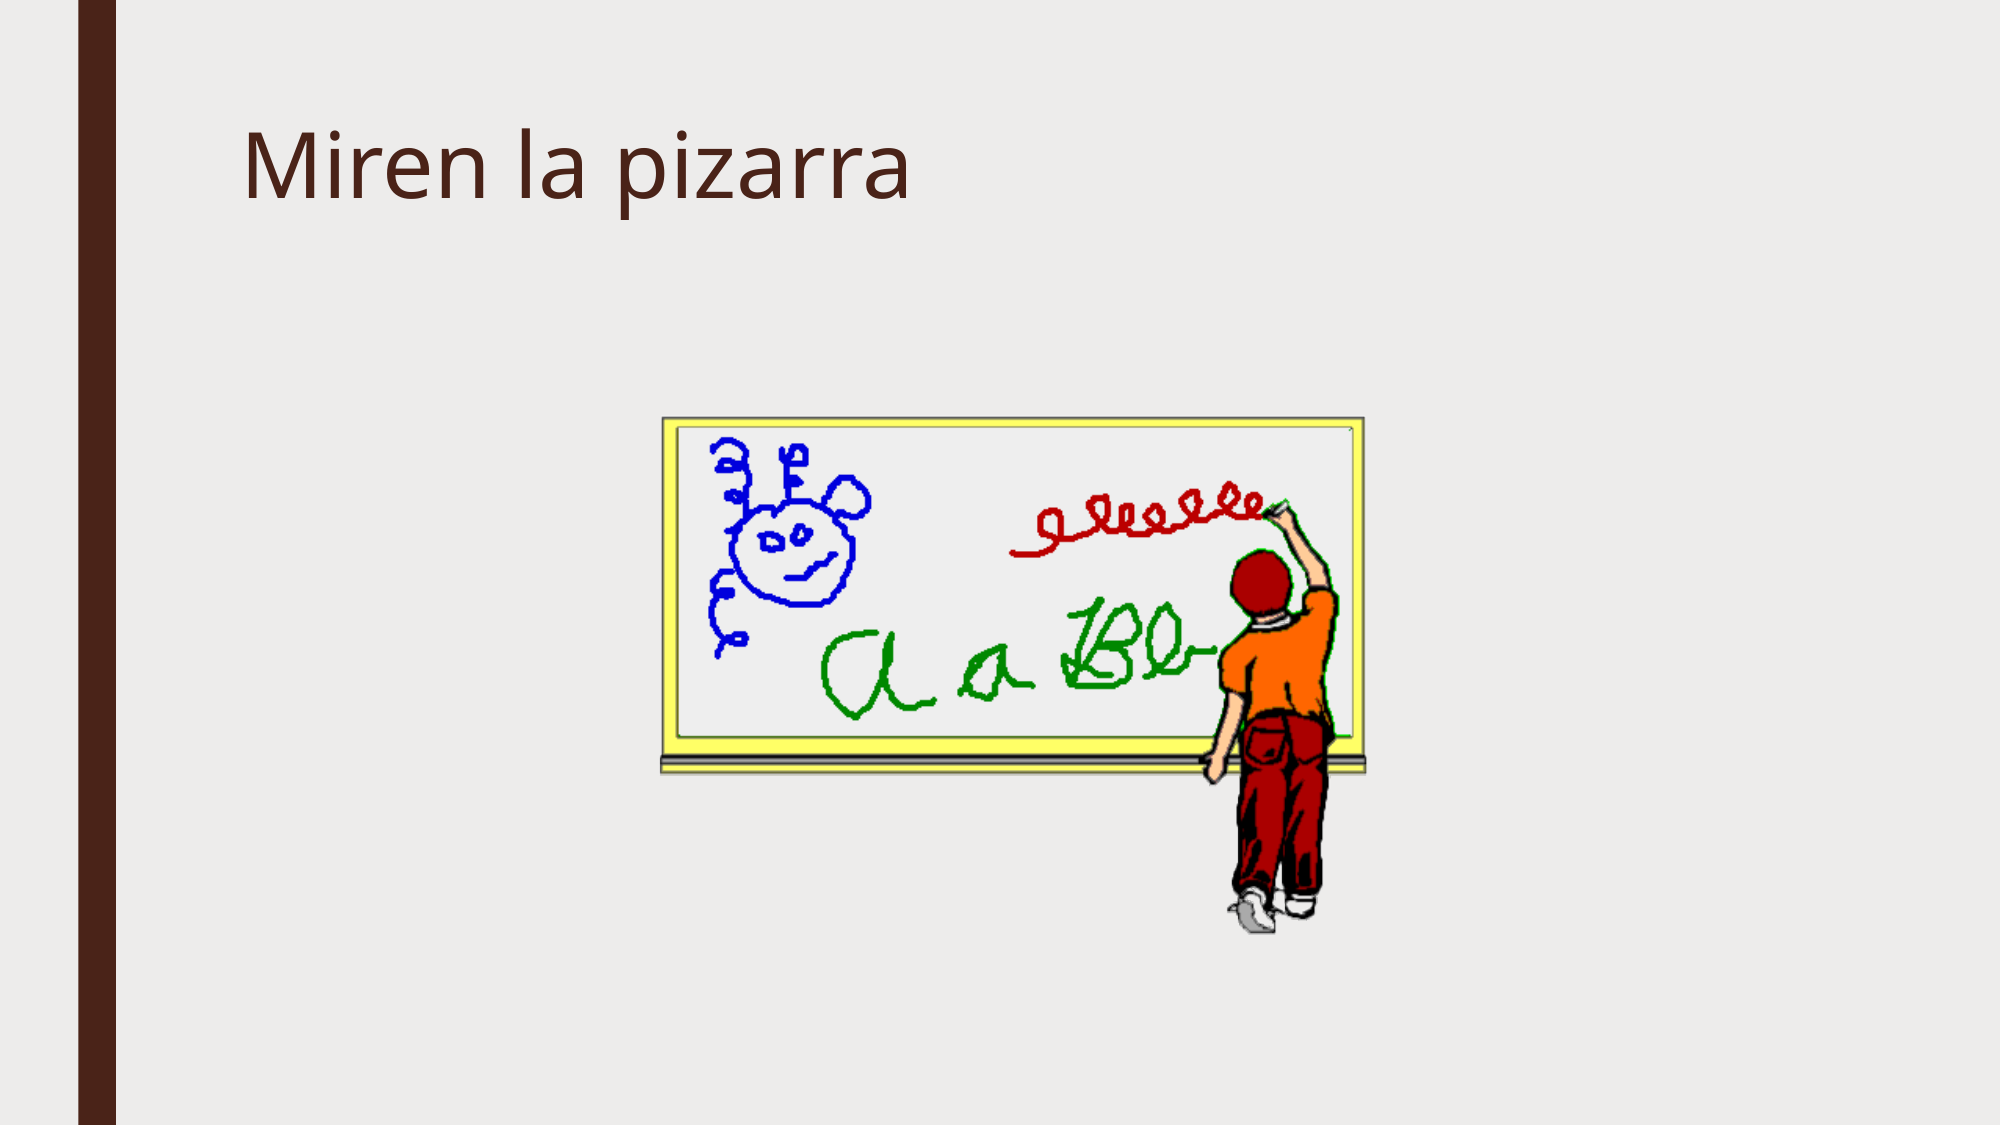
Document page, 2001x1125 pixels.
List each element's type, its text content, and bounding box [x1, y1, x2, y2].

title Miren la pizarra [225, 112, 1800, 357]
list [646, 403, 1379, 935]
